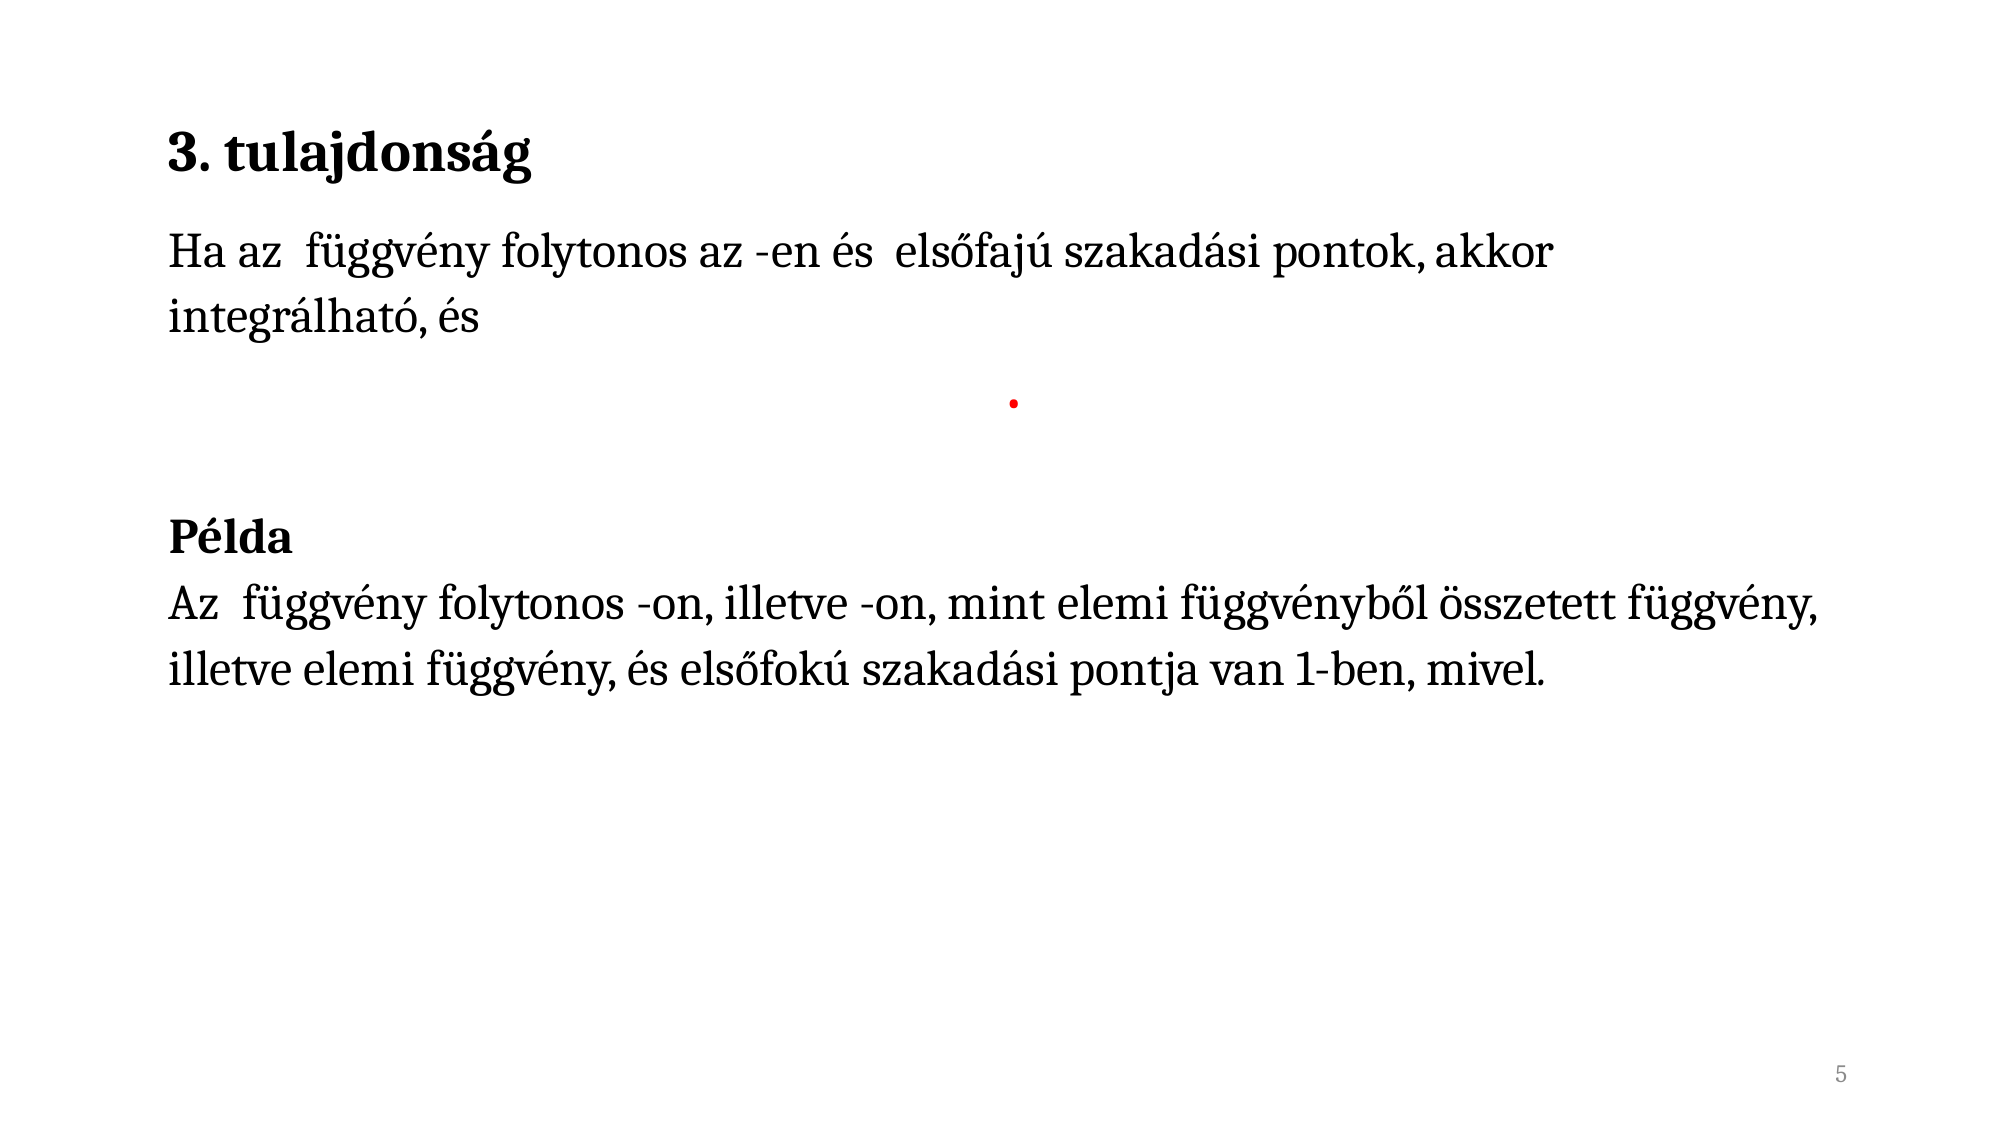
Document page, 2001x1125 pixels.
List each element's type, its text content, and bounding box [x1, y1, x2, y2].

slide_number 5 [1412, 1042, 1863, 1103]
